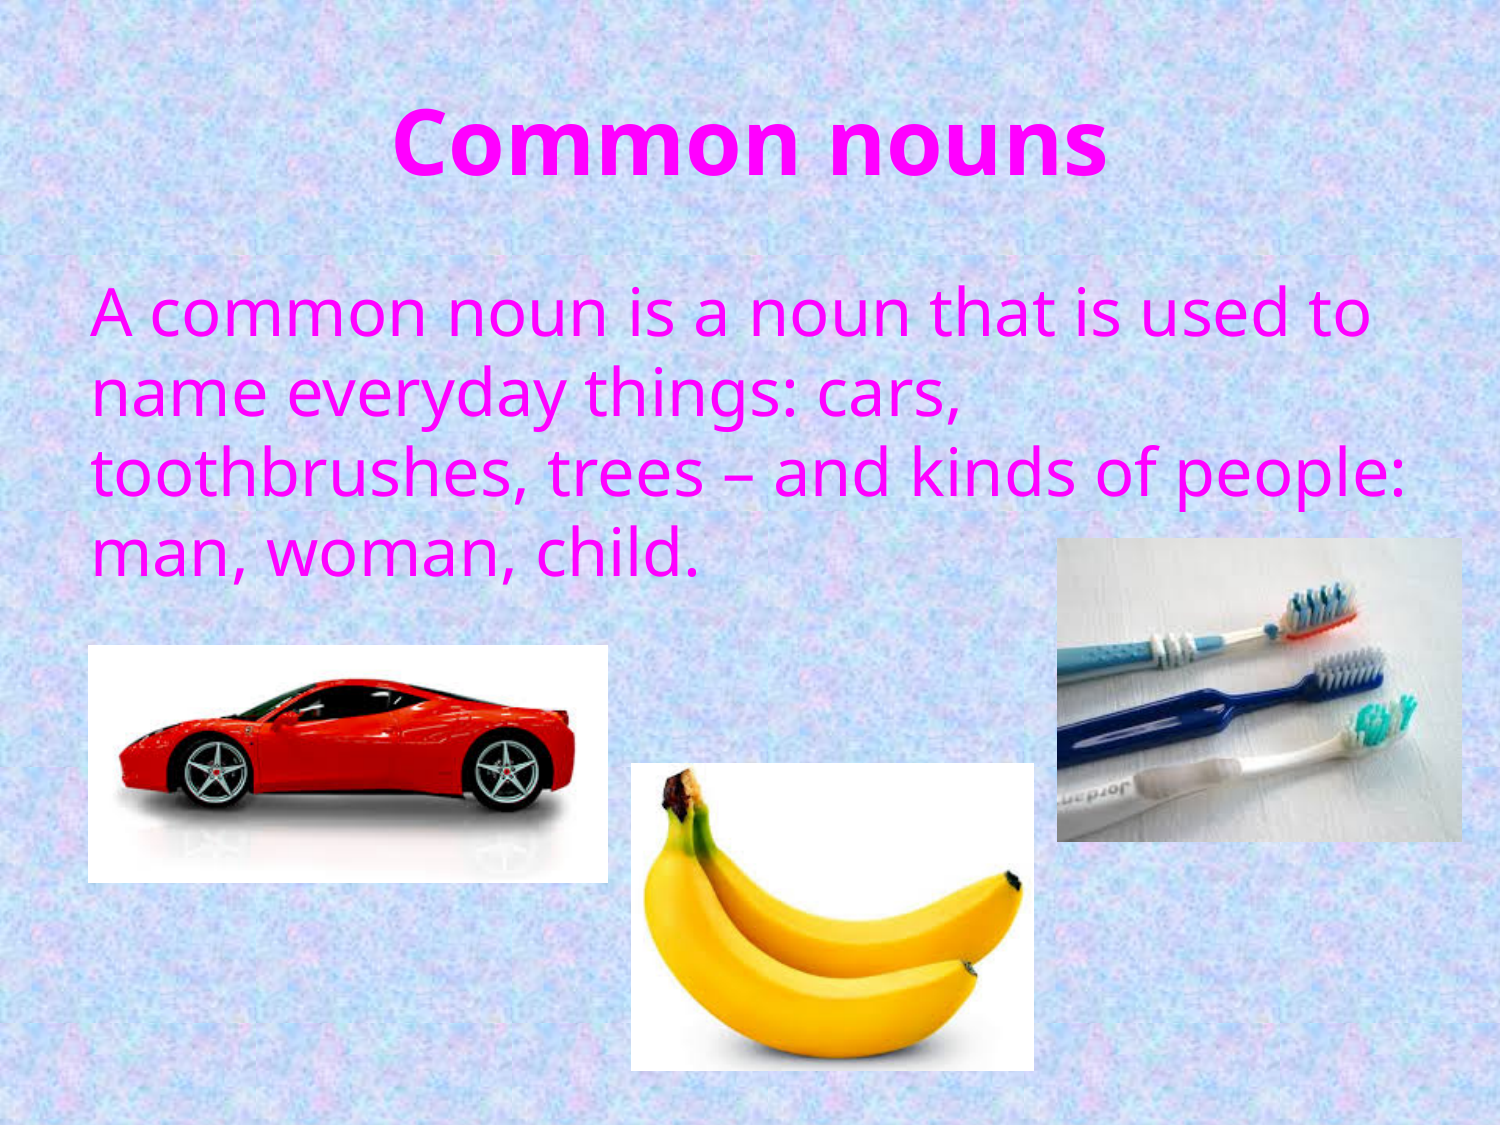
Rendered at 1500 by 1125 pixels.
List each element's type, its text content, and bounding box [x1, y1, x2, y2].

title Common nouns [75, 45, 1425, 233]
list A common noun is a noun that is used to name everyday things: cars, toothbrushes, trees – and kinds of people: man, woman, child. [75, 262, 1425, 1005]
picture [0, 0, 1500, 1125]
